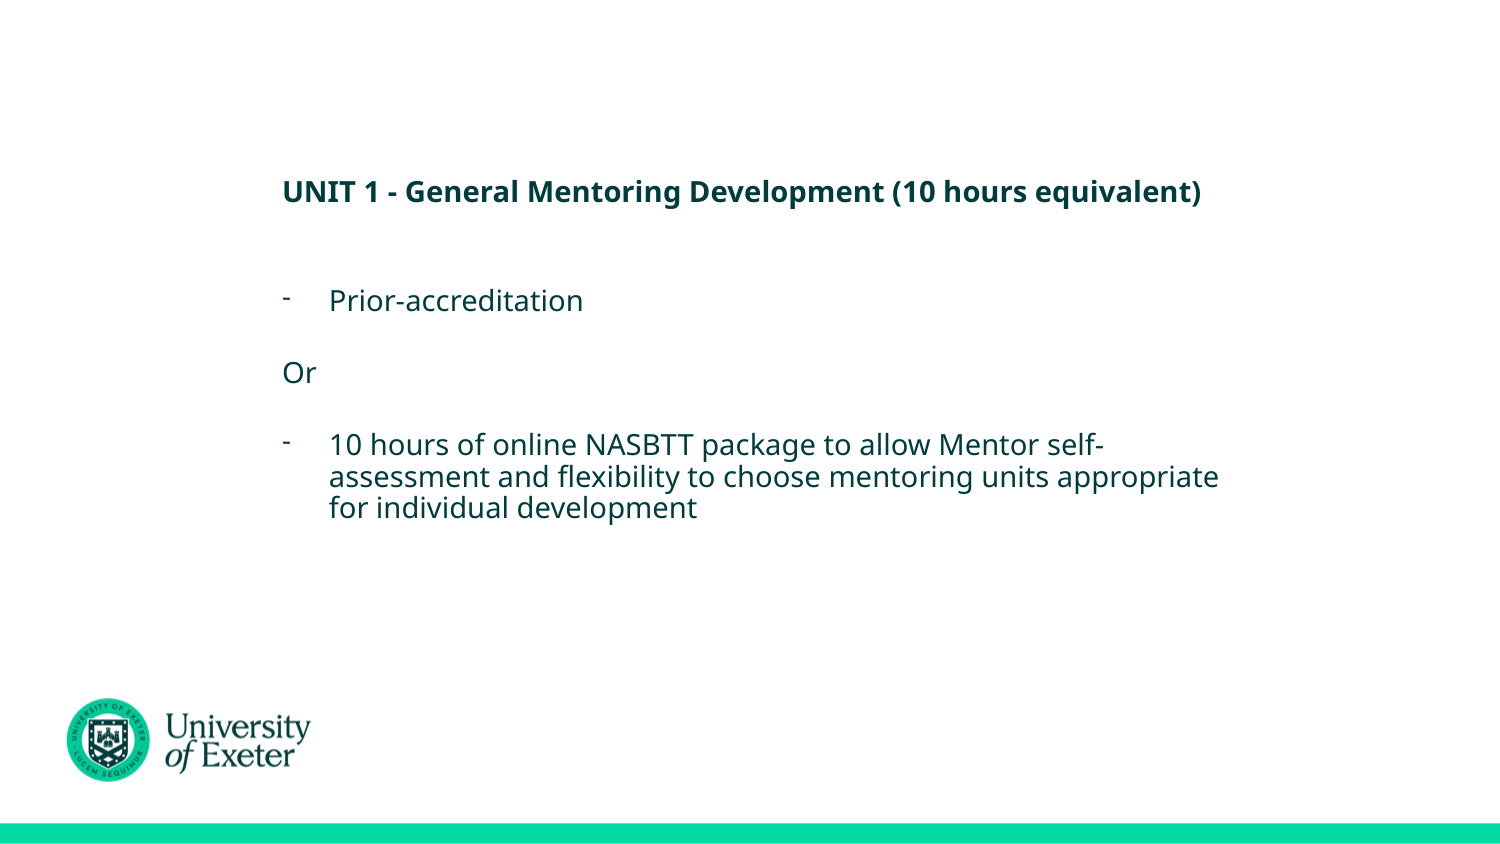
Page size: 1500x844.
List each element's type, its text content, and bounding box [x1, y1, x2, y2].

list UNIT 1 - General Mentoring Development (10 hours equivalent) Prior-accreditation Or 10 hours of online NASBTT package to allow Mentor self-assessment and flexibility to choose mentoring units appropriate for individual development [236, 132, 1257, 710]
picture [54, 651, 324, 829]
